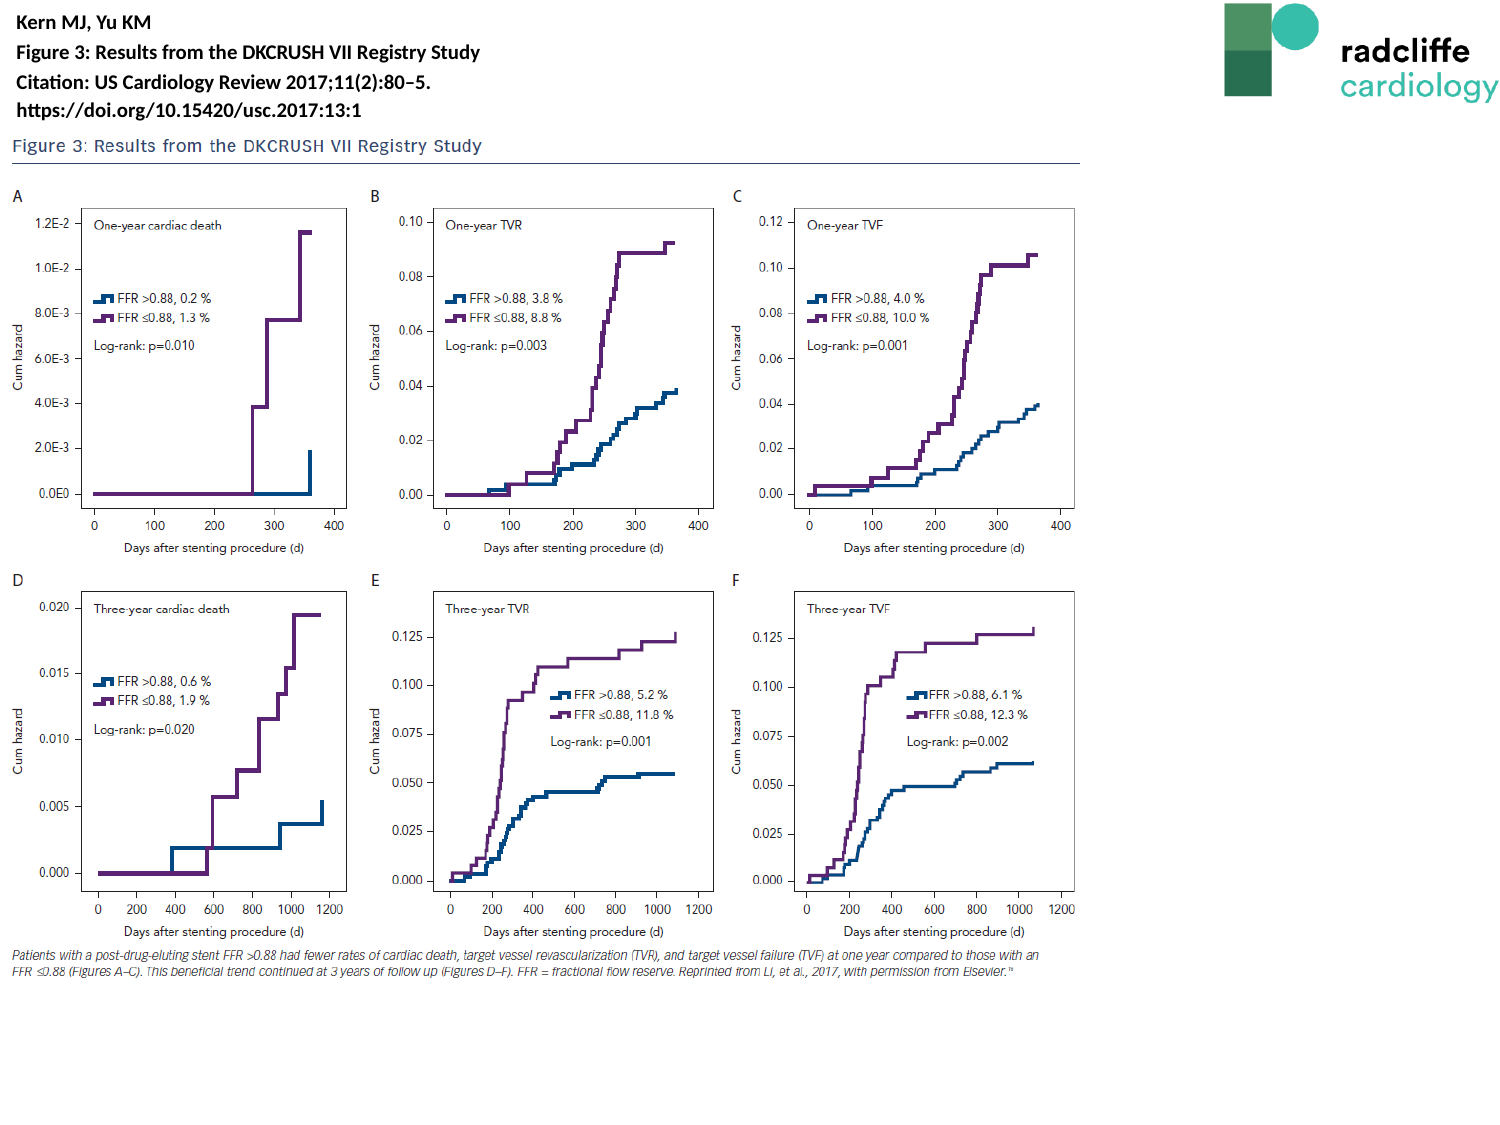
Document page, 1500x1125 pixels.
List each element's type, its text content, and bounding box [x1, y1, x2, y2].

text_box Figure 3: Results from the DKCRUSH VII Registry Study [1, 31, 1224, 60]
picture [1, 124, 1096, 990]
text_box Citation: US Cardiology Review 2017;11(2):80–5. [1, 60, 1224, 89]
picture [1224, 1, 1499, 104]
text_box https://doi.org/10.15420/usc.2017:13:1 [1, 89, 1500, 129]
text_box Kern MJ, Yu KM [1, 1, 939, 31]
